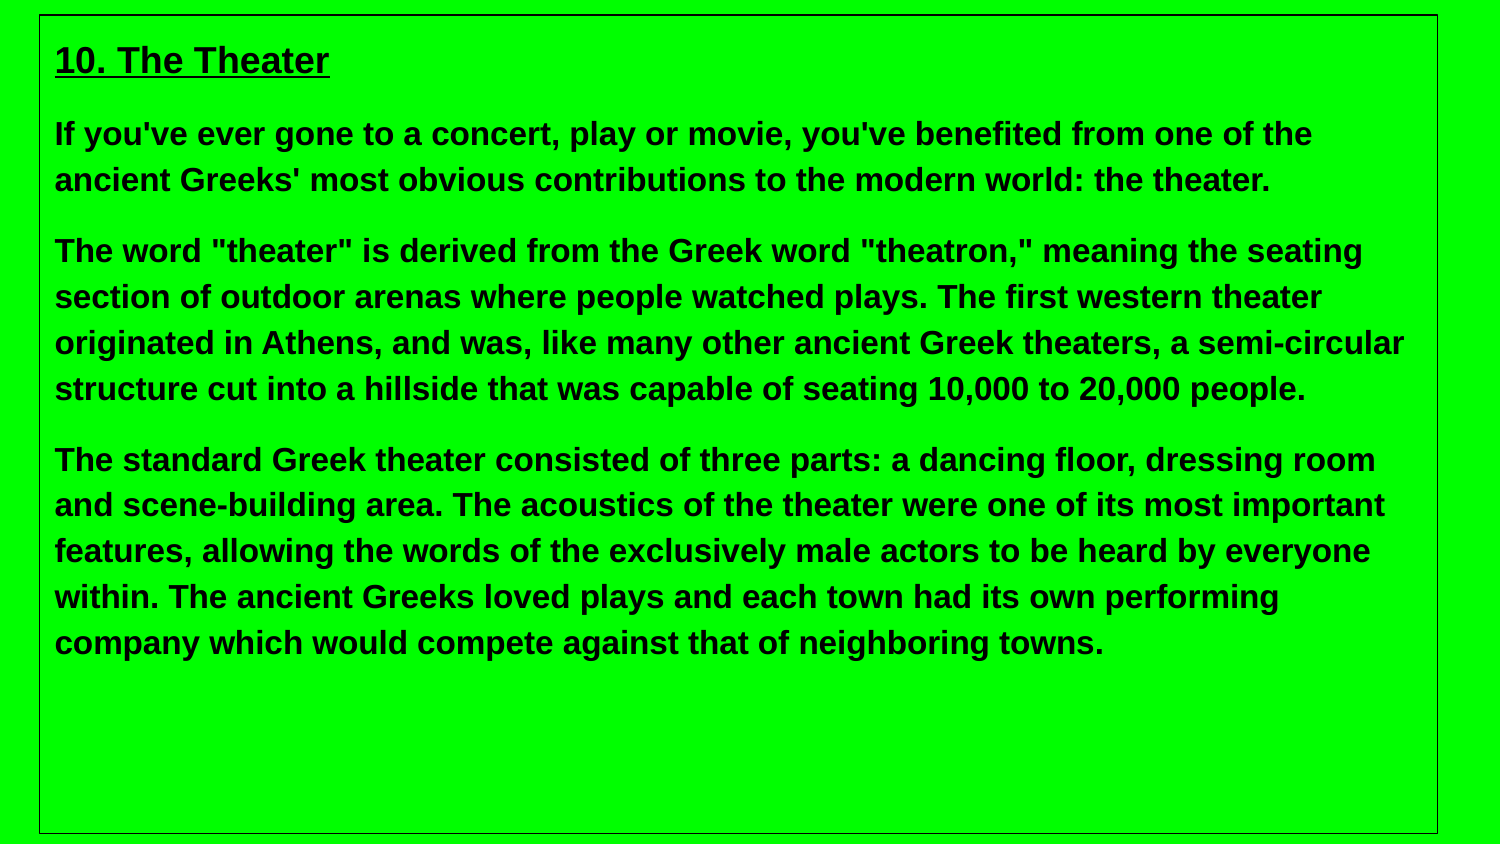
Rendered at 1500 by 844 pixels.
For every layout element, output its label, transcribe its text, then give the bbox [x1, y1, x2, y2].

list 10. The Theater If you've ever gone to a concert, play or movie, you've benefited from one of the ancient Greeks' most obvious contributions to the modern world: the theater. The word "theater" is derived from the Greek word "theatron," meaning the seating section of outdoor arenas where people watched plays. The first western theater originated in Athens, and was, like many other ancient Greek theaters, a semi-circular structure cut into a hillside that was capable of seating 10,000 to 20,000 people. The standard Greek theater consisted of three parts: a dancing floor, dressing room and scene-building area. The acoustics of the theater were one of its most important features, allowing the words of the exclusively male actors to be heard by everyone within. The ancient Greeks loved plays and each town had its own performing company which would compete against that of neighboring towns. [39, 14, 1438, 834]
